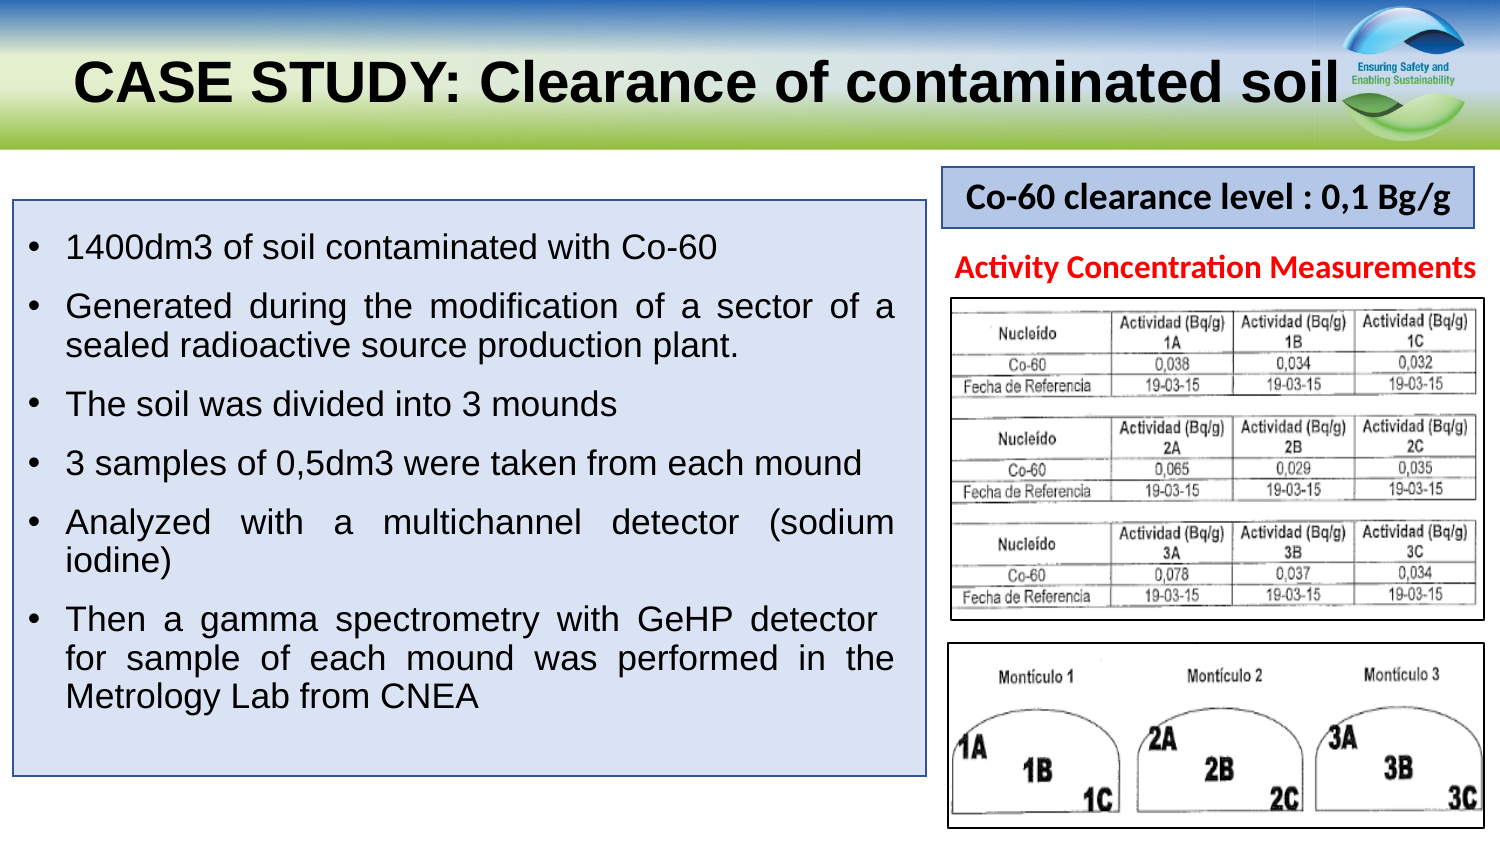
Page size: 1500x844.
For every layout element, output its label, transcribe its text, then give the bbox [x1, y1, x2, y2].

text_box Activity Concentration Measurements [933, 237, 1500, 293]
text_box [12, 199, 927, 777]
text_box [941, 166, 1475, 229]
title CASE STUDY: Clearance of contaminated soil [17, 2, 1397, 166]
text_box Co-60 clearance level : 0,1 Bg/g [942, 164, 1475, 225]
picture [0, 0, 1500, 844]
list 1400dm3 of soil contaminated with Co-60 Generated during the modification of a sector of a sealed radioactive source production plant. The soil was divided into 3 mounds 3 samples of 0,5dm3 were taken from each mound Analyzed with a multichannel detector (sodium iodine) Then a gamma spectrometry with GeHP detector for sample of each mound was performed in the Metrology Lab from CNEA [12, 221, 911, 777]
